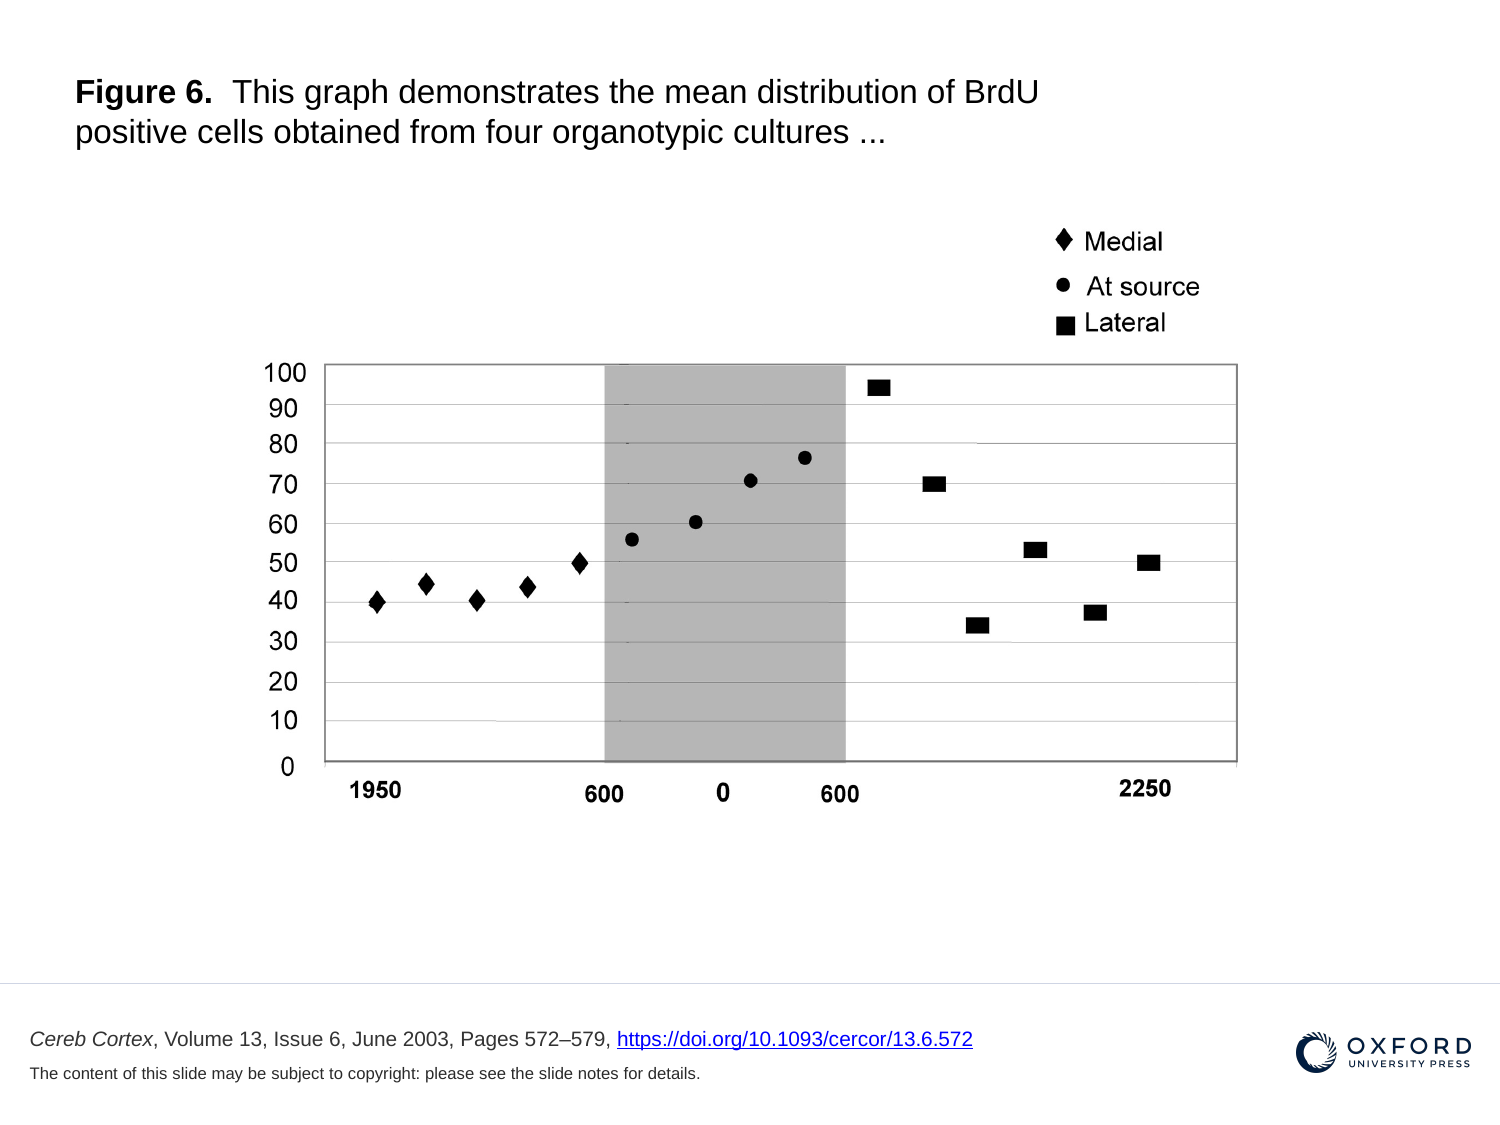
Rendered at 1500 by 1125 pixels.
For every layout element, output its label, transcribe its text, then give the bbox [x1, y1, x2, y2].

picture [1296, 1032, 1471, 1073]
picture [262, 224, 1238, 813]
footer Cereb Cortex, Volume 13, Issue 6, June 2003, Pages 572–579, https://doi.org/10.1093/cercor/13.6.572 The content of this slide may be subject to copyright: please see the slide notes for details. [0, 983, 1260, 1125]
title Figure 6. This graph demonstrates the mean distribution of BrdU positive cells obtained from four organotypic cultures ... [75, 69, 1078, 171]
